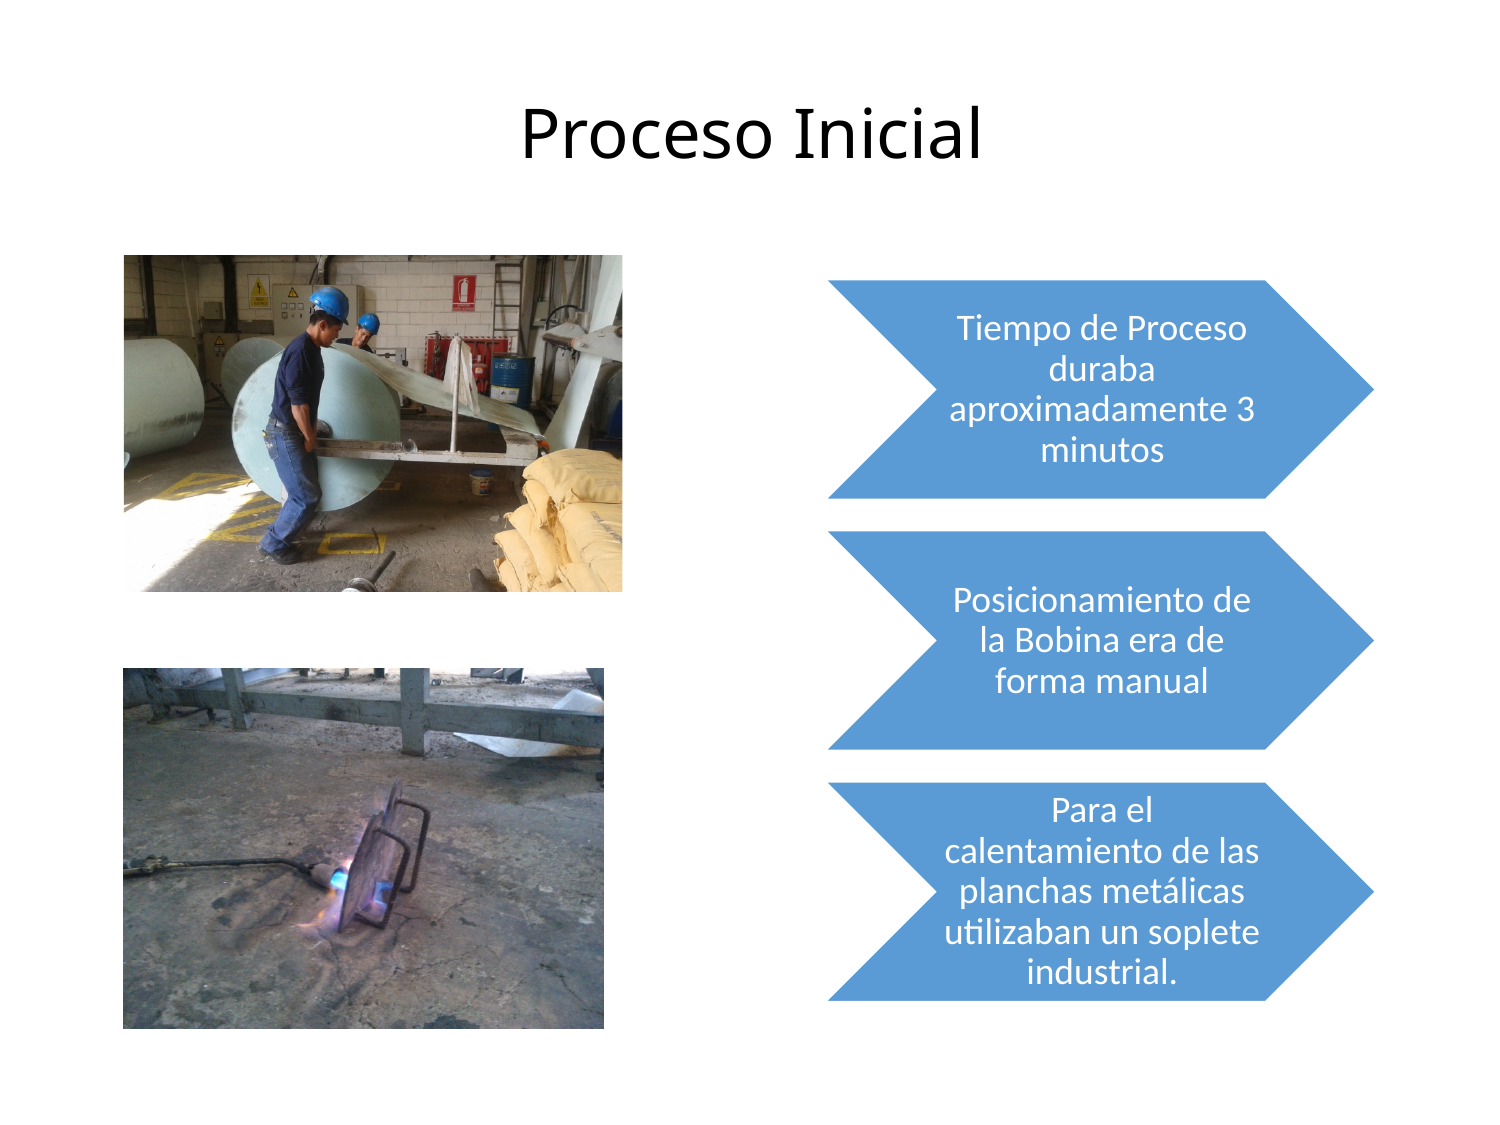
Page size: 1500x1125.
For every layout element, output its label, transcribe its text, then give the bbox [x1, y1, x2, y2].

title Proceso Inicial [76, 42, 1427, 231]
picture [123, 668, 604, 1029]
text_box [608, 278, 1500, 1003]
picture [123, 255, 623, 592]
